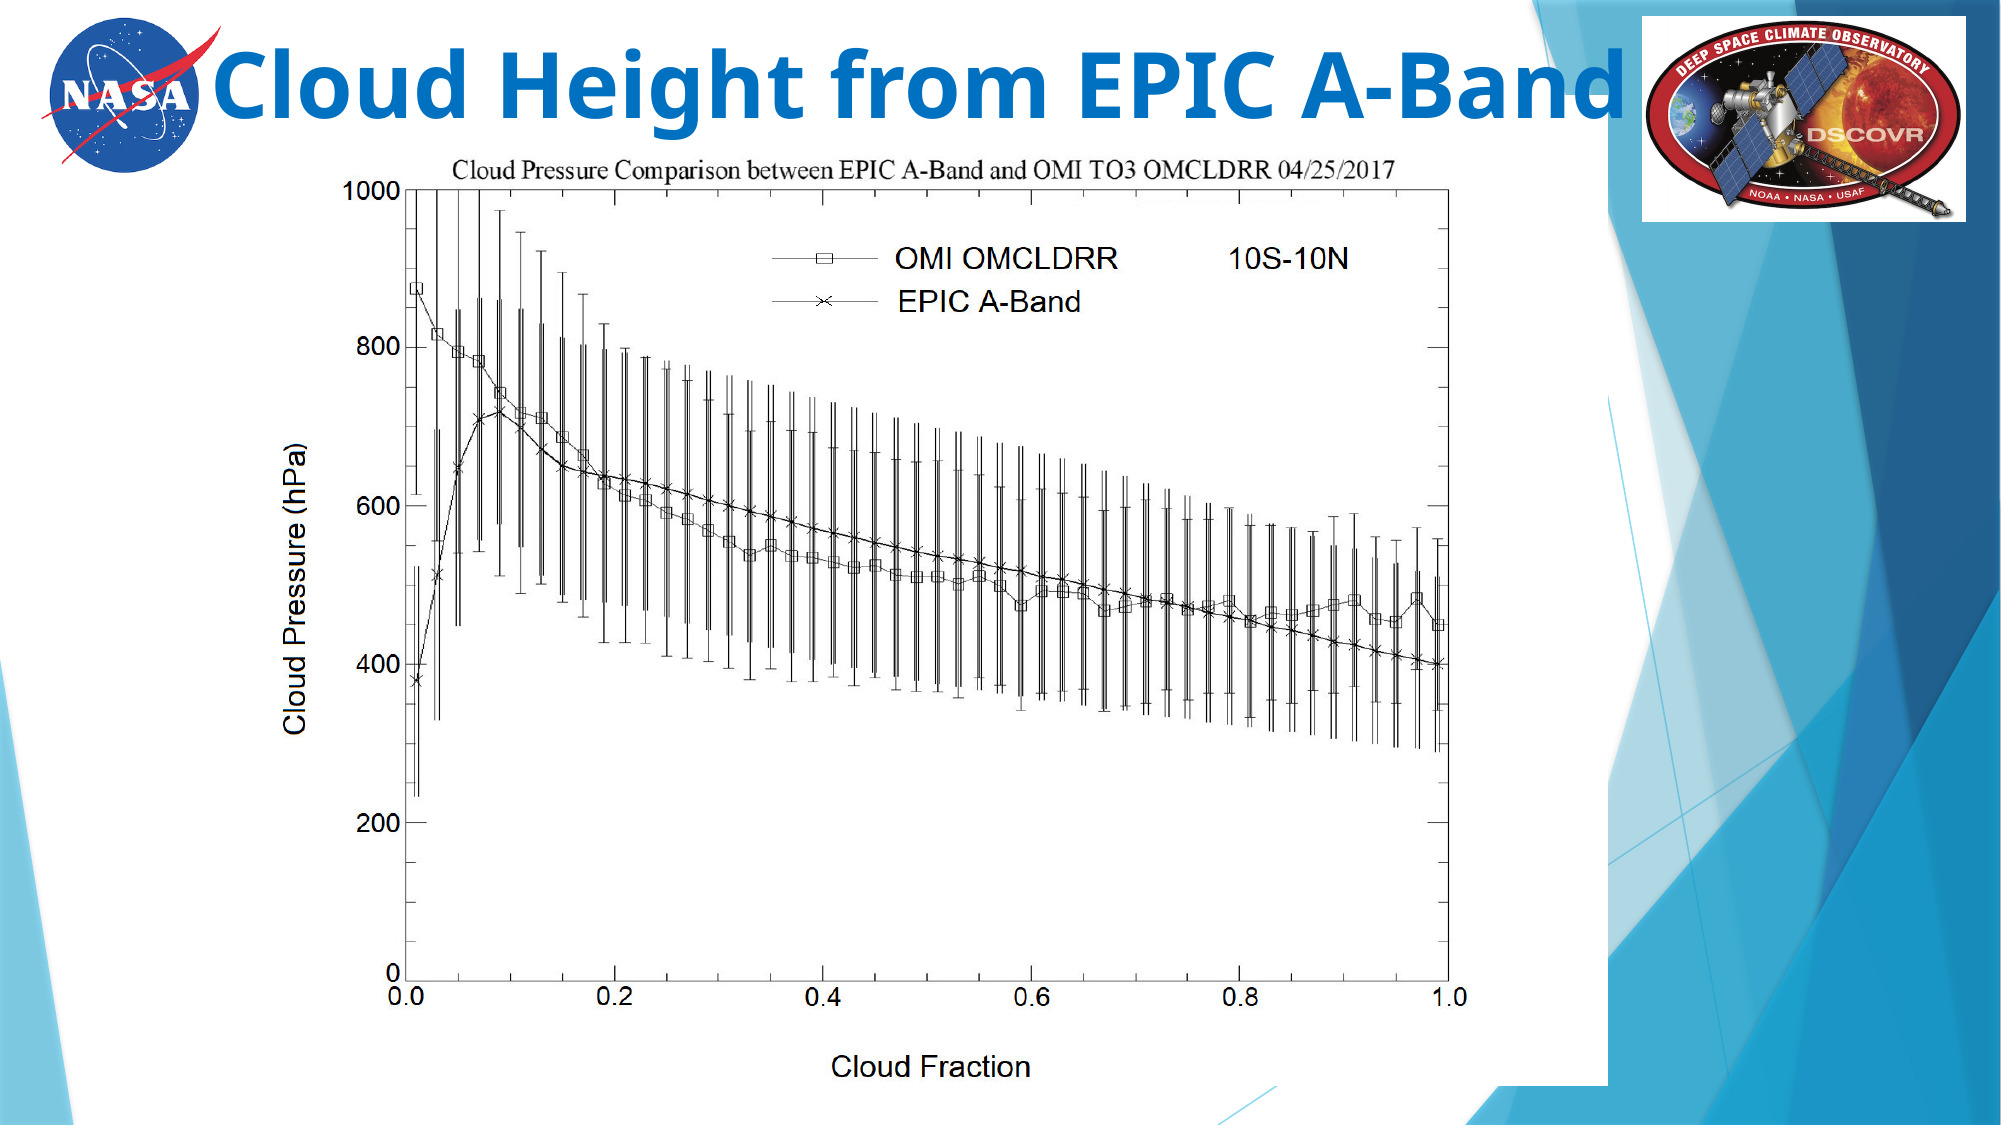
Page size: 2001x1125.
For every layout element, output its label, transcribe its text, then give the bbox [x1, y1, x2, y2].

picture [256, 94, 1609, 1086]
text_box Cloud Height from EPIC A-Band [226, 22, 1637, 156]
picture [38, 16, 223, 174]
picture [1641, 16, 1967, 222]
